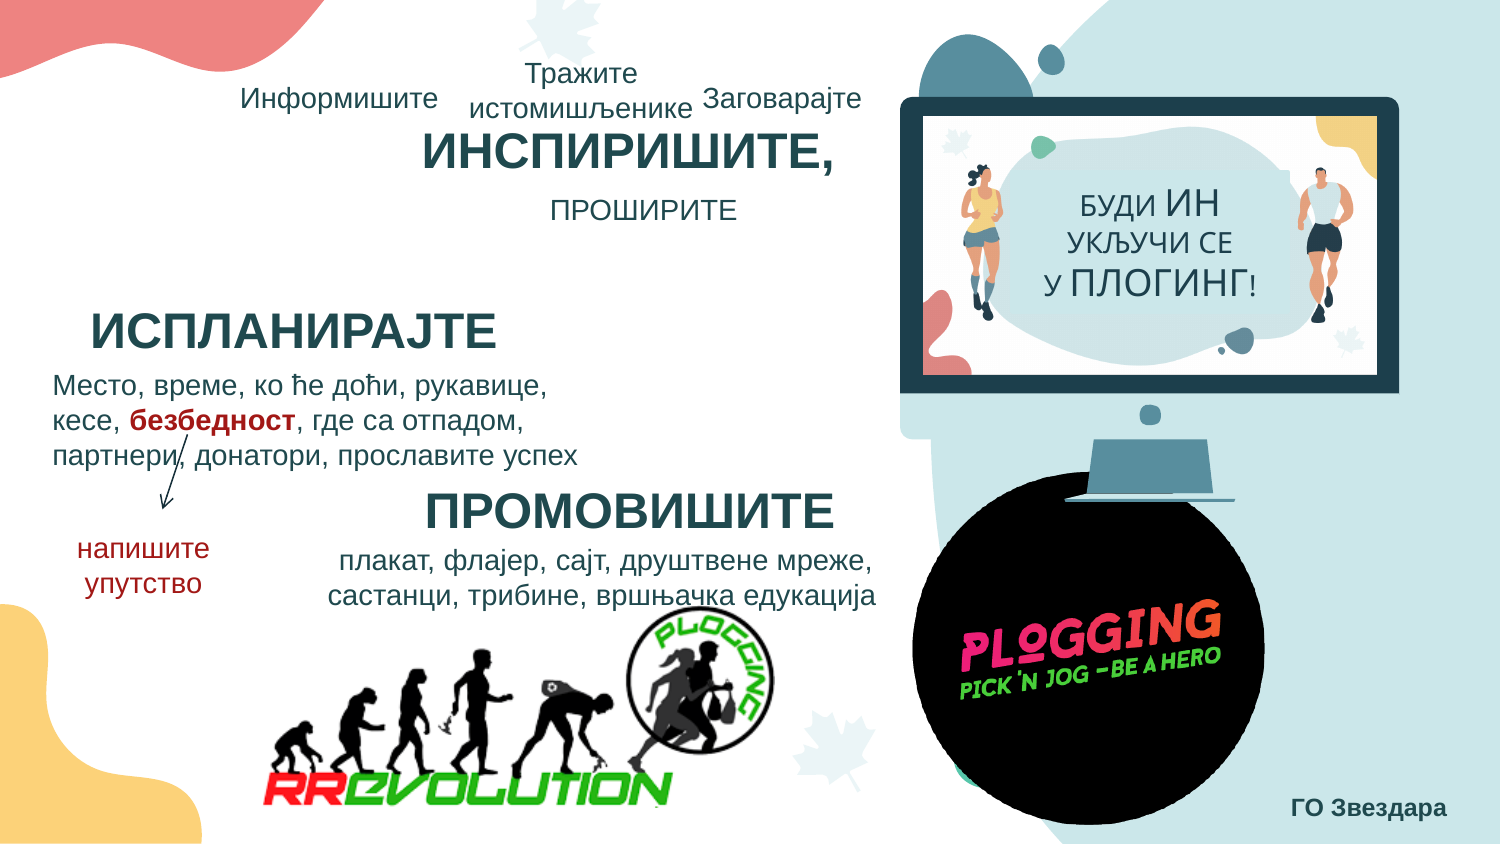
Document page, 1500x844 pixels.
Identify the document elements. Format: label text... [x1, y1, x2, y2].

text_box Место, време, ко ће доћи, рукавице, кесе, безбедност, где са отпадом, партнери, донатори, прославите успех [37, 359, 613, 479]
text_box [899, 96, 1400, 502]
text_box ИНСПИРИШИТЕ, ИСПЛАНИРАЈТЕ ПРОМОВИШИТЕ [75, 284, 850, 372]
text_box Заговарајте [725, 71, 888, 122]
text_box плакат, флајер, сајт, друштвене мреже, састанци, трибине, вршњачка едукација [299, 534, 907, 619]
text_box напишите упутство [0, 521, 288, 607]
text_box Тражите истомишљенике [437, 46, 725, 132]
picture [912, 502, 1266, 825]
text_box ГО Звездара [1276, 784, 1463, 830]
text_box ПРОШИРИТЕ [499, 184, 788, 234]
picture [262, 605, 776, 809]
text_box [137, 459, 213, 485]
text_box Информишите [224, 71, 437, 122]
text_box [897, 14, 1076, 97]
